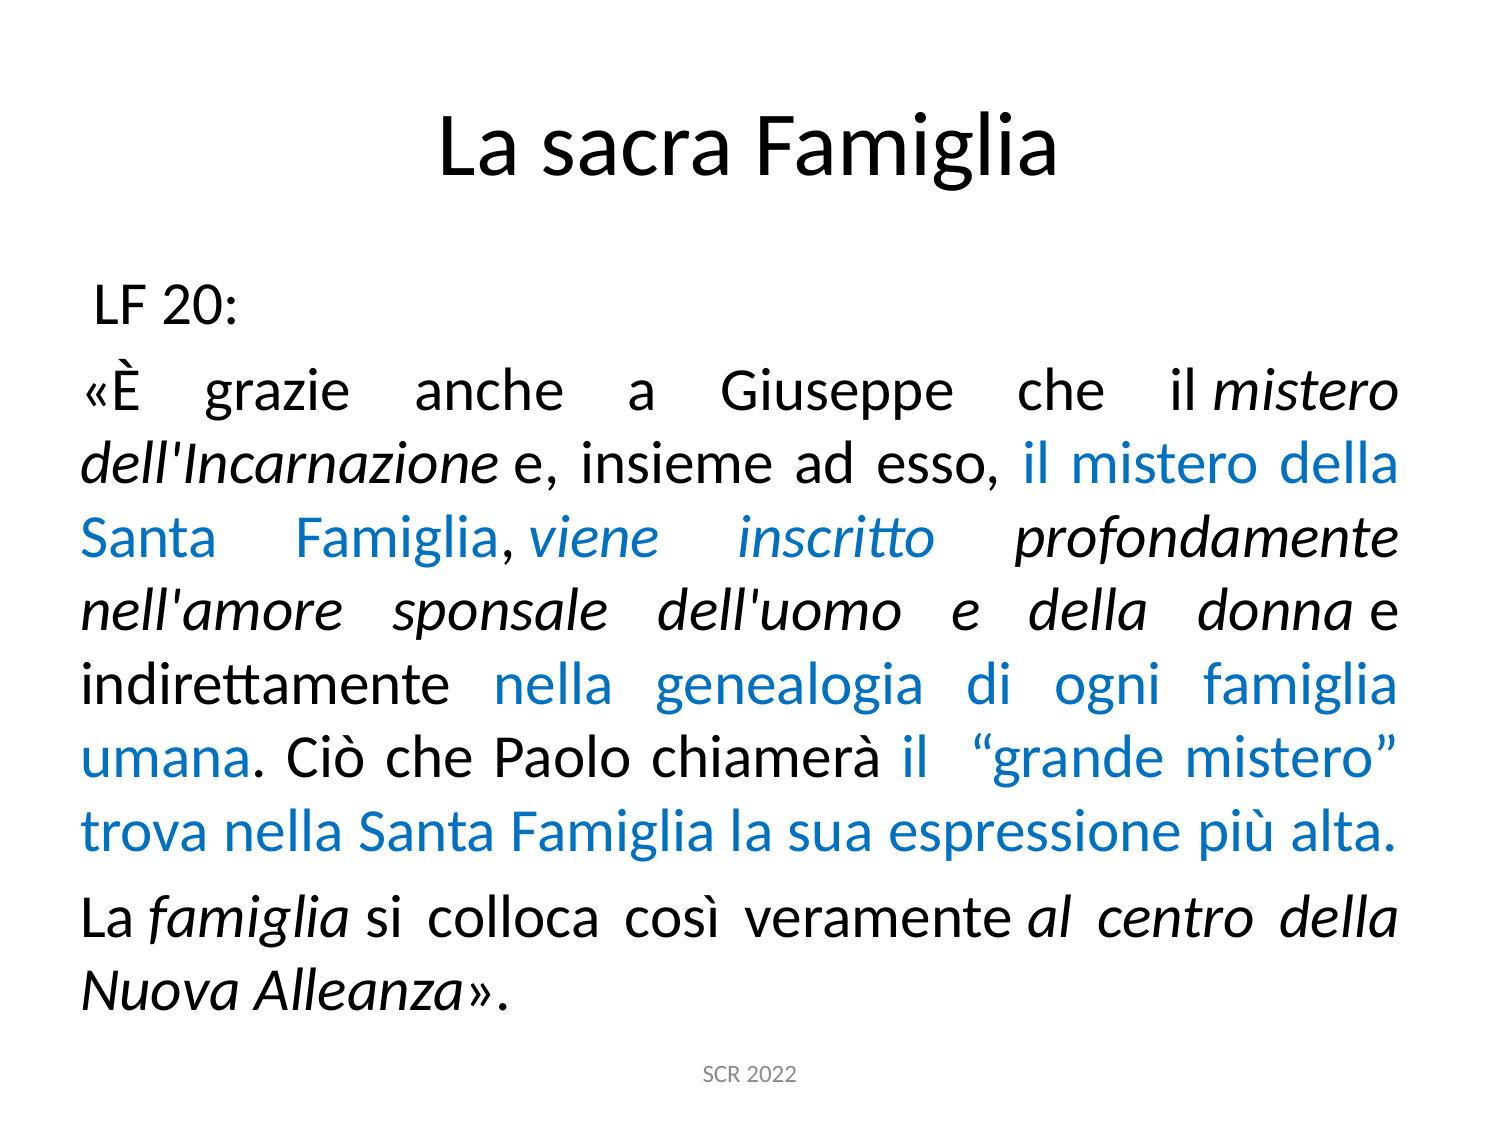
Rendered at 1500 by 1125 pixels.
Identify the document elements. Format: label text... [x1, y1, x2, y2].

title La sacra Famiglia [75, 45, 1425, 233]
footer SCR 2022 [512, 1042, 988, 1103]
list LF 20: «È grazie anche a Giuseppe che il mistero dell'Incarnazione e, insieme ad esso, il mistero della Santa Famiglia, viene inscritto profondamente nell'amore sponsale dell'uomo e della donna e indirettamente nella genealogia di ogni famiglia umana. Ciò che Paolo chiamerà il “grande mistero” trova nella Santa Famiglia la sua espressione più alta. La famiglia si colloca così veramente al centro della Nuova Alleanza». [64, 255, 1415, 1052]
